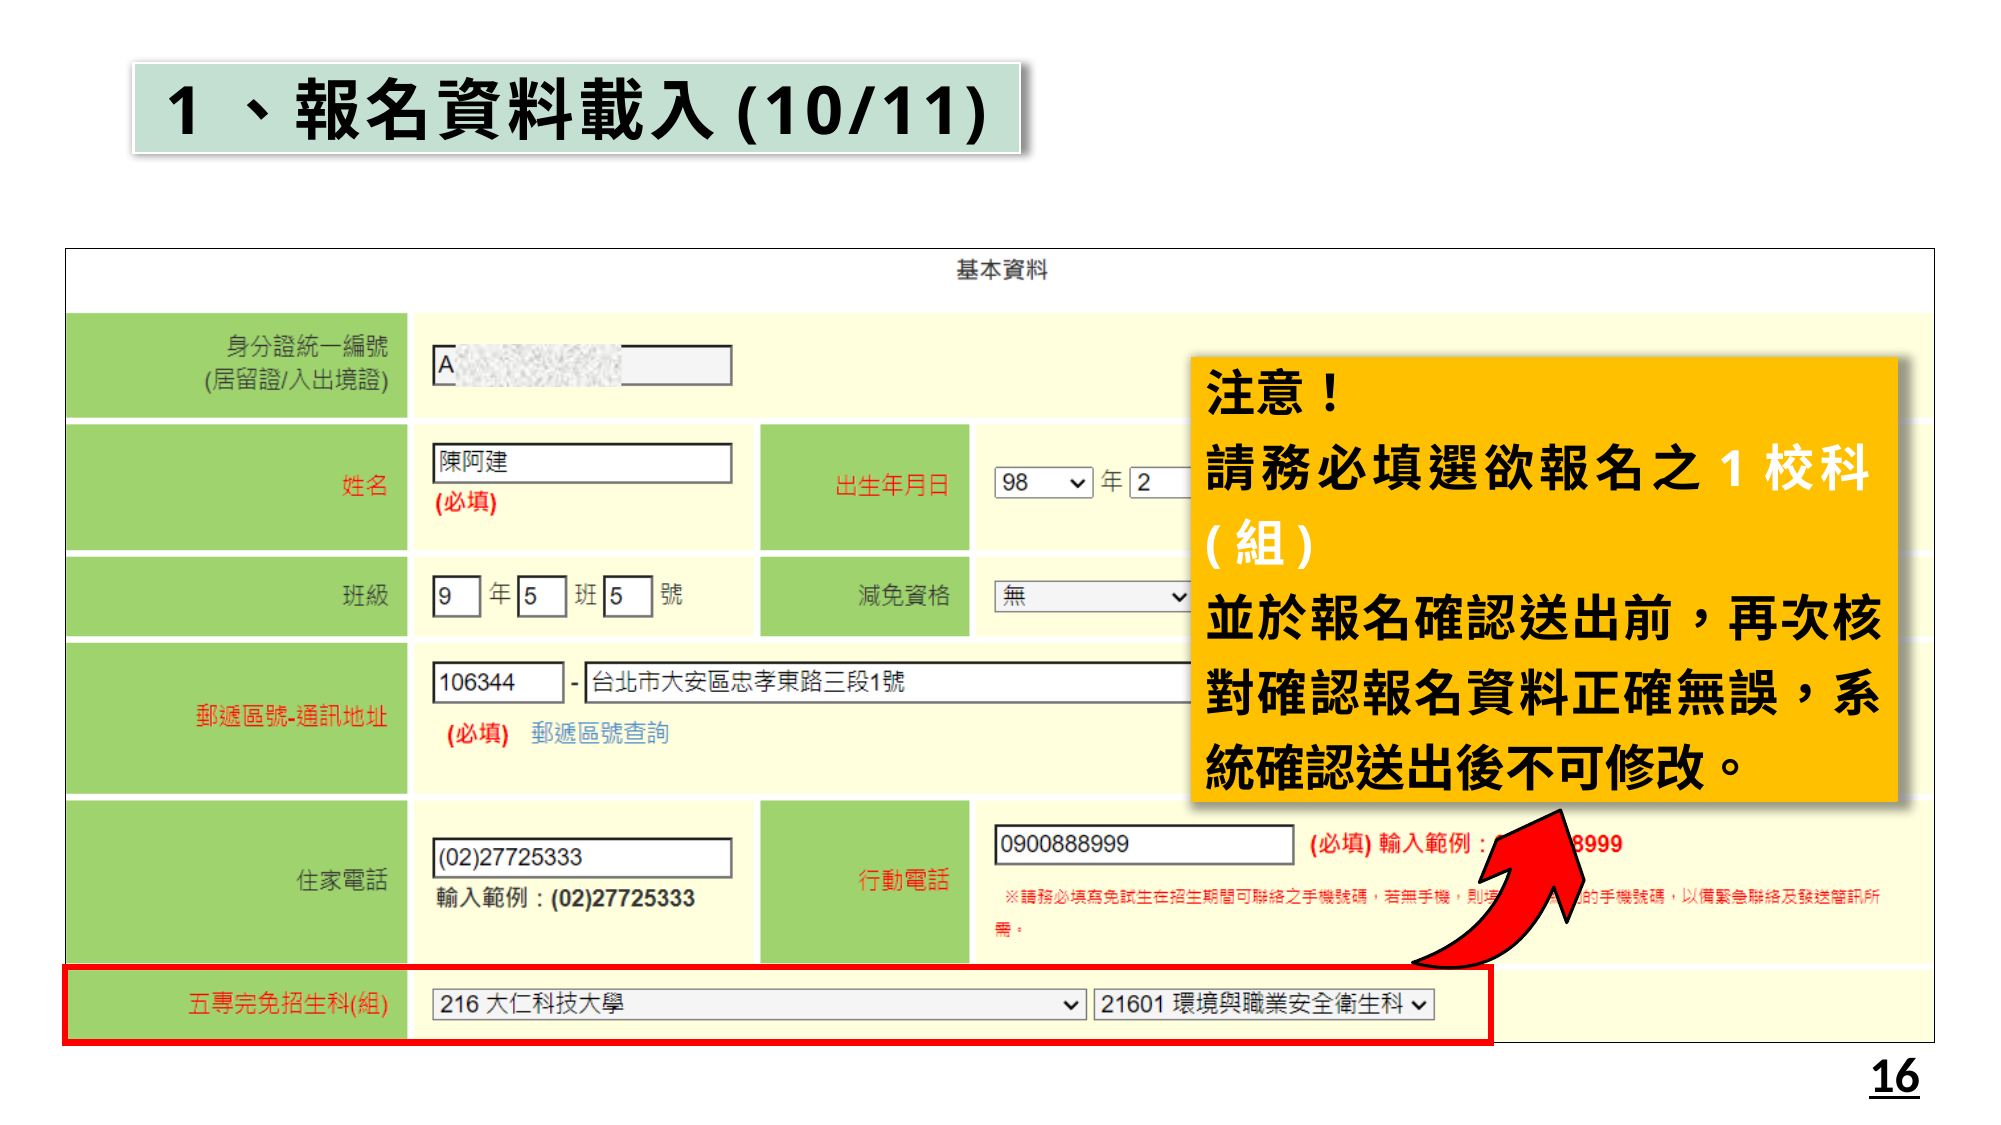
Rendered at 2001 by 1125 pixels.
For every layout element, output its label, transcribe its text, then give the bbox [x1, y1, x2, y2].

text_box 1、報名資料載入(10/11) [132, 62, 1021, 154]
picture [65, 247, 1935, 1043]
slide_number 15 [1484, 1043, 1935, 1103]
